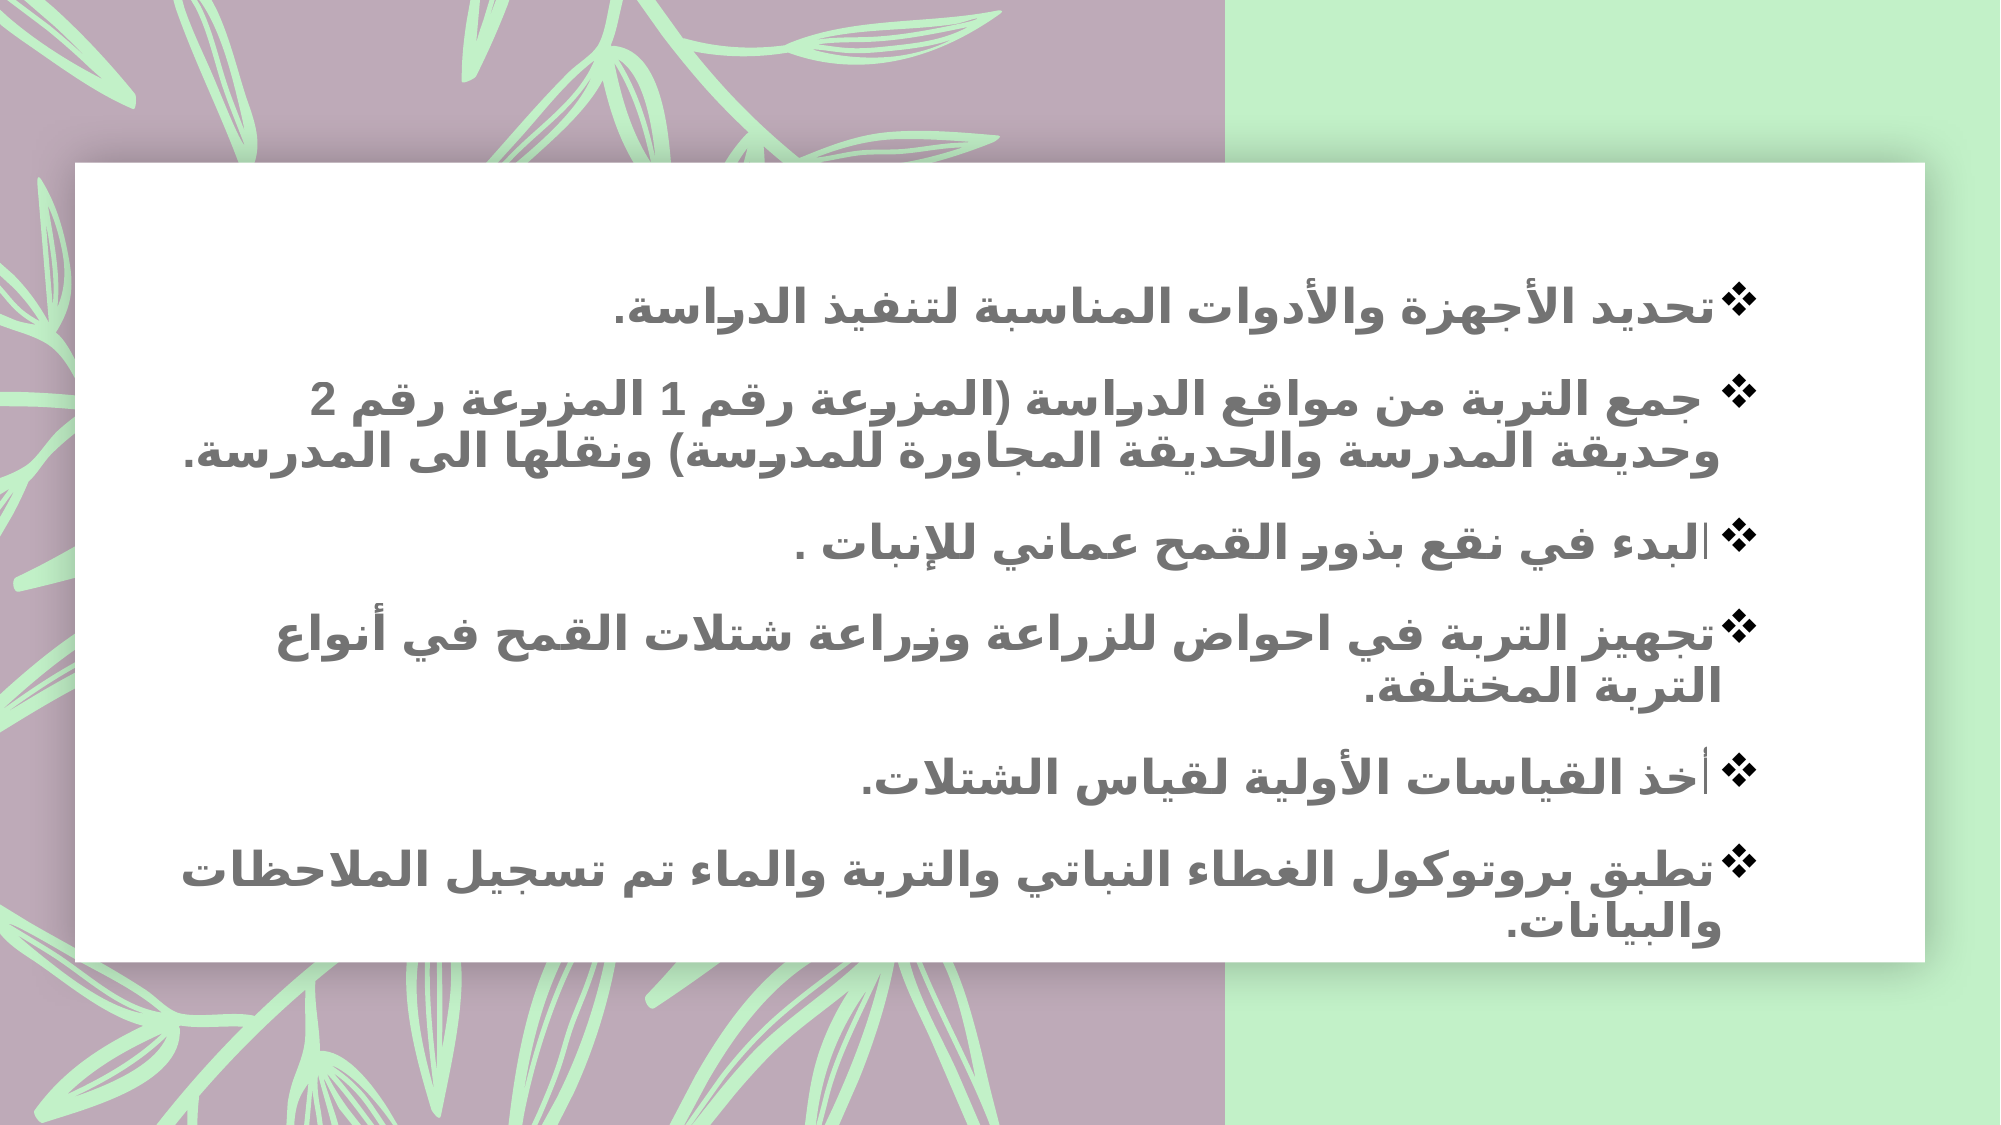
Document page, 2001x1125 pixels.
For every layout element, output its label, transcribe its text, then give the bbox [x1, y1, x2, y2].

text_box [0, 0, 1226, 1125]
text_box [1226, 0, 2000, 1125]
text_box [1226, 161, 1927, 964]
list تحديد الأجهزة والأدوات المناسبة لتنفيذ الدراسة. جمع التربة من مواقع الدراسة (المزرعة رقم 1 المزرعة رقم 2 وحديقة المدرسة والحديقة المجاورة للمدرسة) ونقلها الى المدرسة. البدء في نقع بذور القمح عماني للإنبات . تجهيز التربة في احواض للزراعة وزراعة شتلات القمح في أنواع التربة المختلفة. أخذ القياسات الأولية لقياس الشتلات. تطبق بروتوكول الغطاء النباتي والتربة والماء تم تسجيل الملاحظات والبيانات. [1226, 275, 1775, 995]
